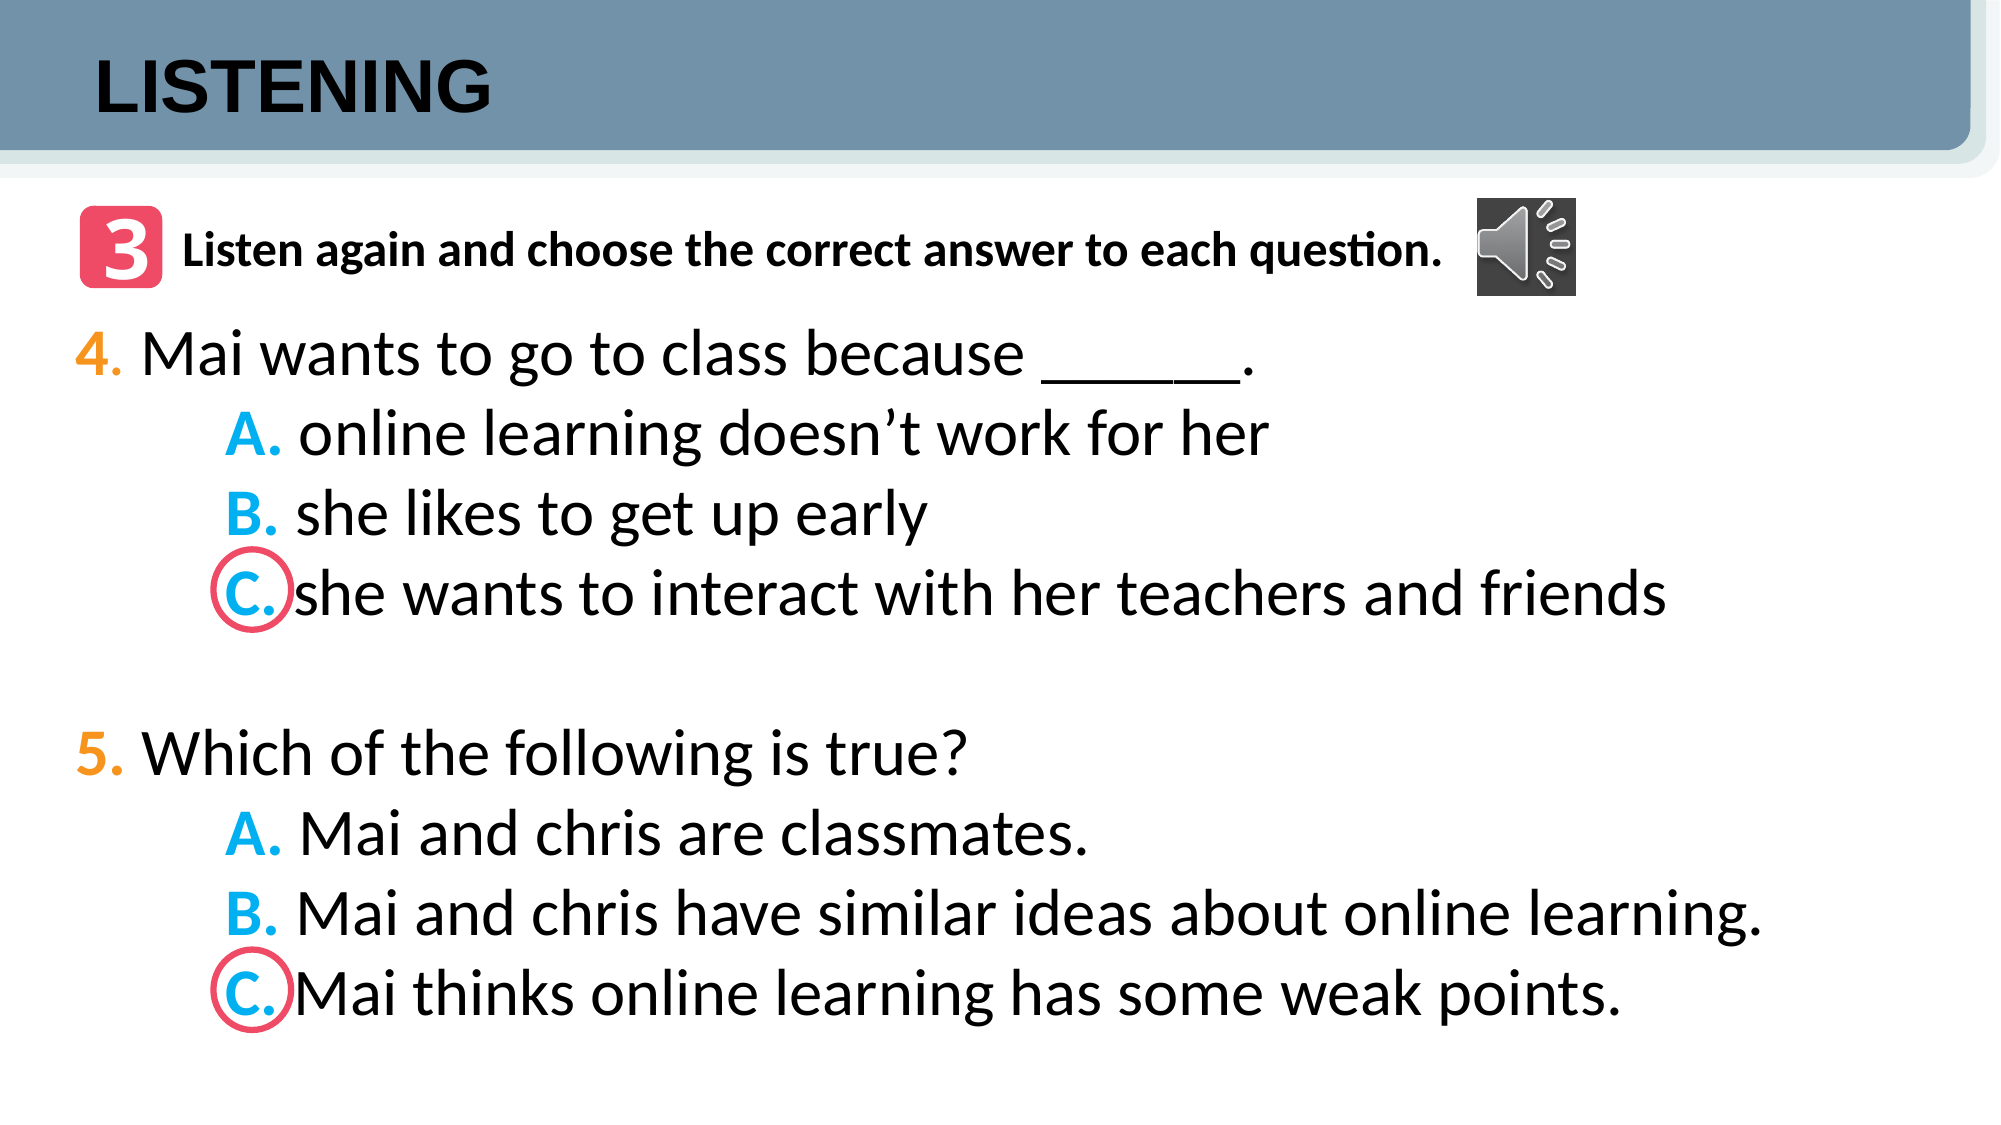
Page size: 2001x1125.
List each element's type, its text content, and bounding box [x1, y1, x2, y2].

text_box 4. Mai wants to go to class because ______. A. online learning doesn’t work for her B. she likes to get up early C. she wants to interact with her teachers and friends 5. Which of the following is true? A. Mai and chris are classmates. B. Mai and chris have similar ideas about online learning. C. Mai thinks online learning has some weak points. [60, 301, 1836, 1036]
picture [1476, 196, 1577, 297]
text_box [212, 948, 293, 1032]
text_box [154, 205, 164, 289]
text_box ﻿Listen again and choose the correct answer to each question. [167, 209, 1476, 284]
text_box [212, 548, 293, 631]
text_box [0, 0, 2000, 178]
text_box 3 [88, 189, 154, 301]
text_box [78, 205, 88, 289]
